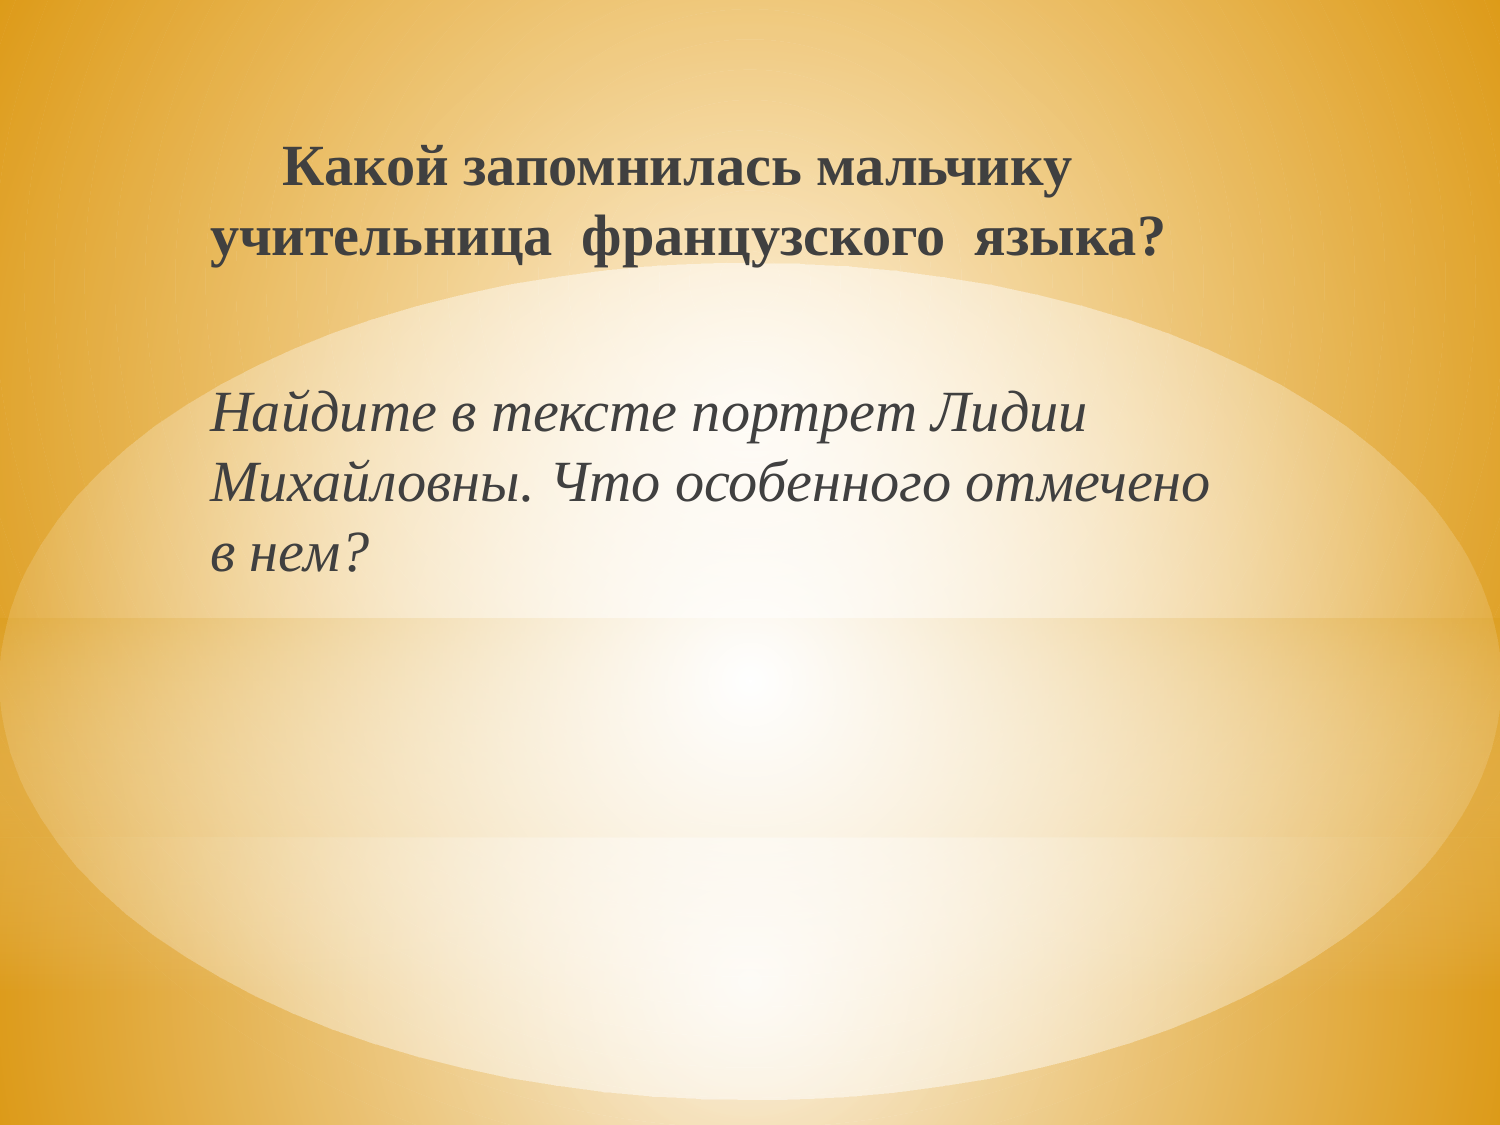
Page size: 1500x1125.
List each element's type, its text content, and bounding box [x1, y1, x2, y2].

list Какой запомнилась мальчику учительница французского языка? Найдите в тексте портрет Лидии Михайловны. Что особенного отмечено в нем? [187, 120, 1238, 690]
